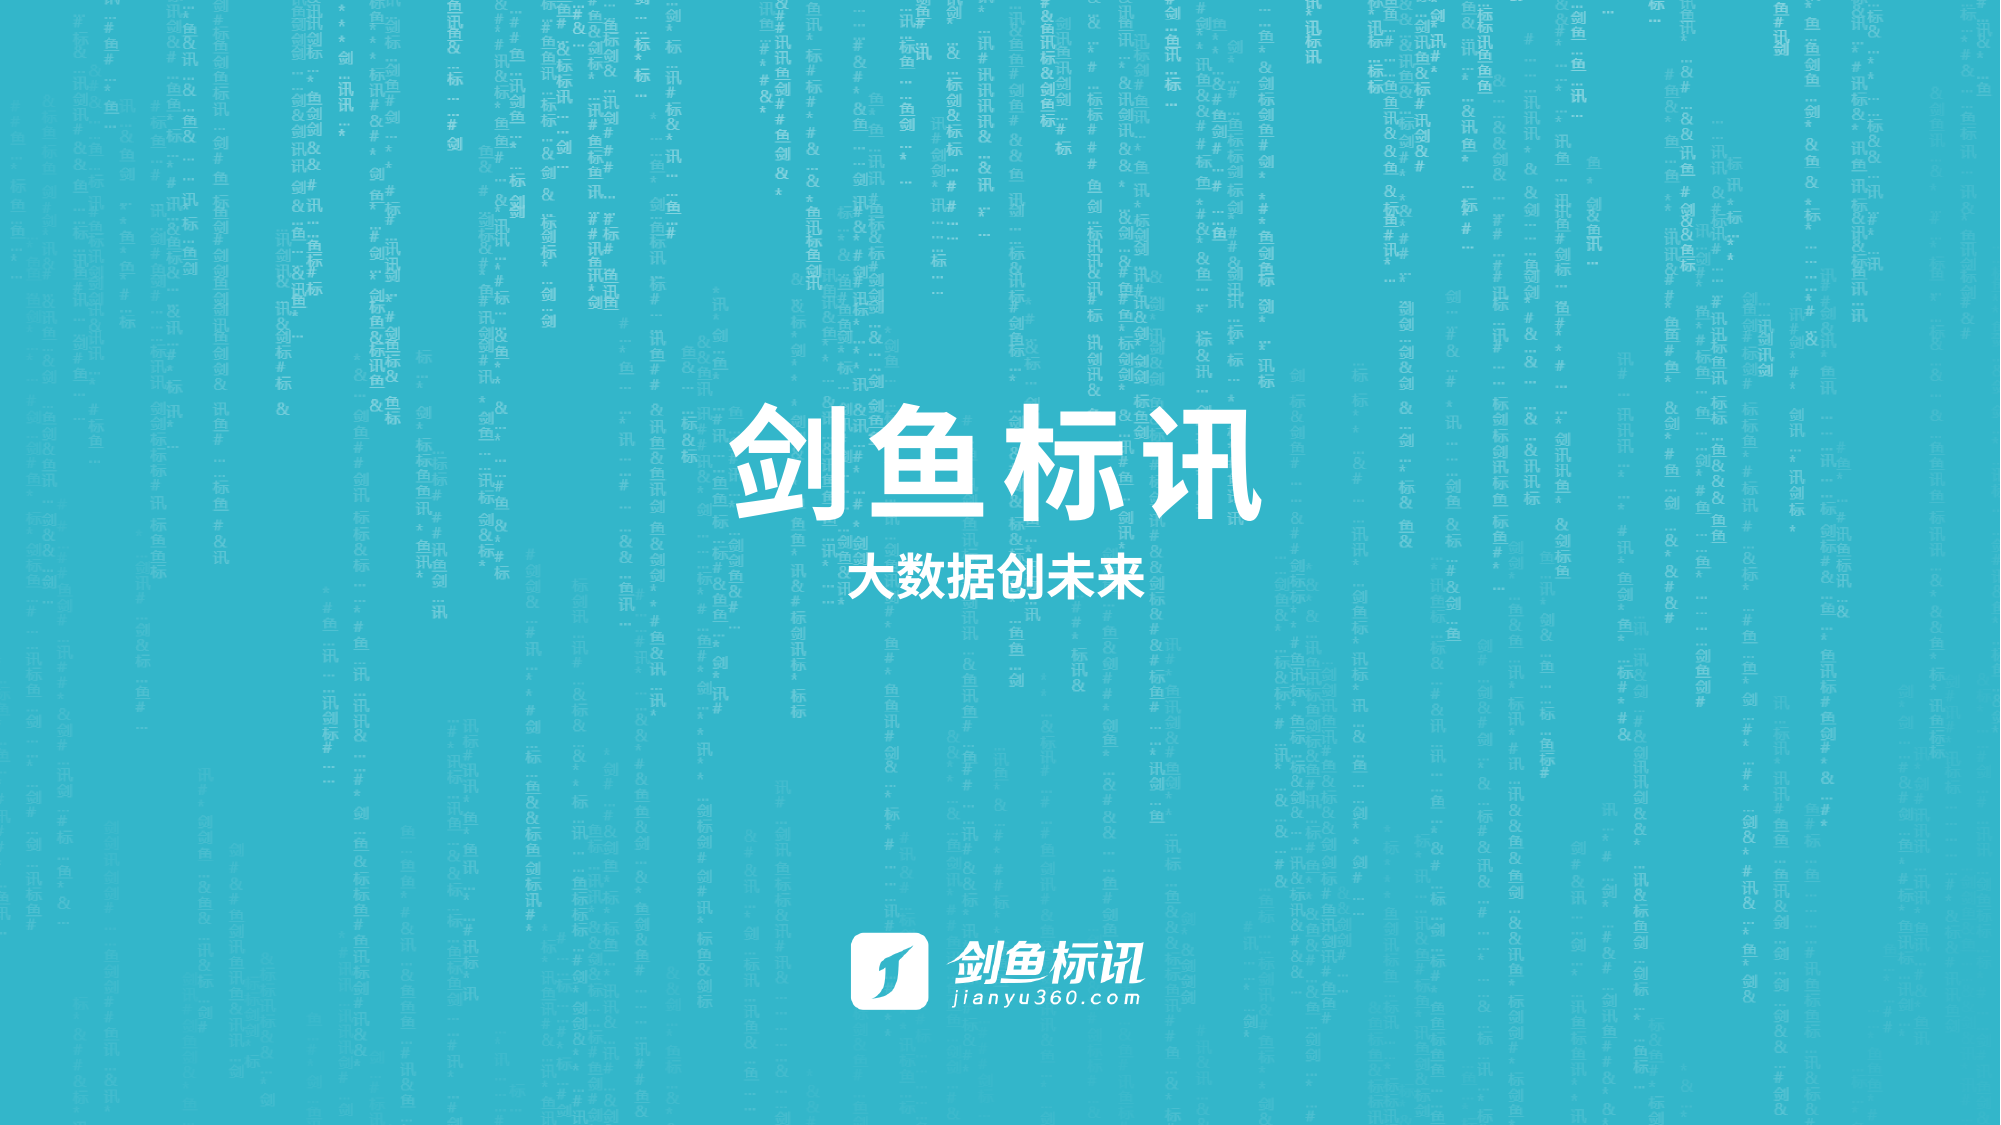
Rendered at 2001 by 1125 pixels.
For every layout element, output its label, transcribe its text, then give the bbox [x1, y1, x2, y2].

picture [0, 0, 2000, 1125]
subtitle 大数据创未来 [496, 544, 1497, 659]
title 剑鱼标讯 [311, 347, 1682, 546]
